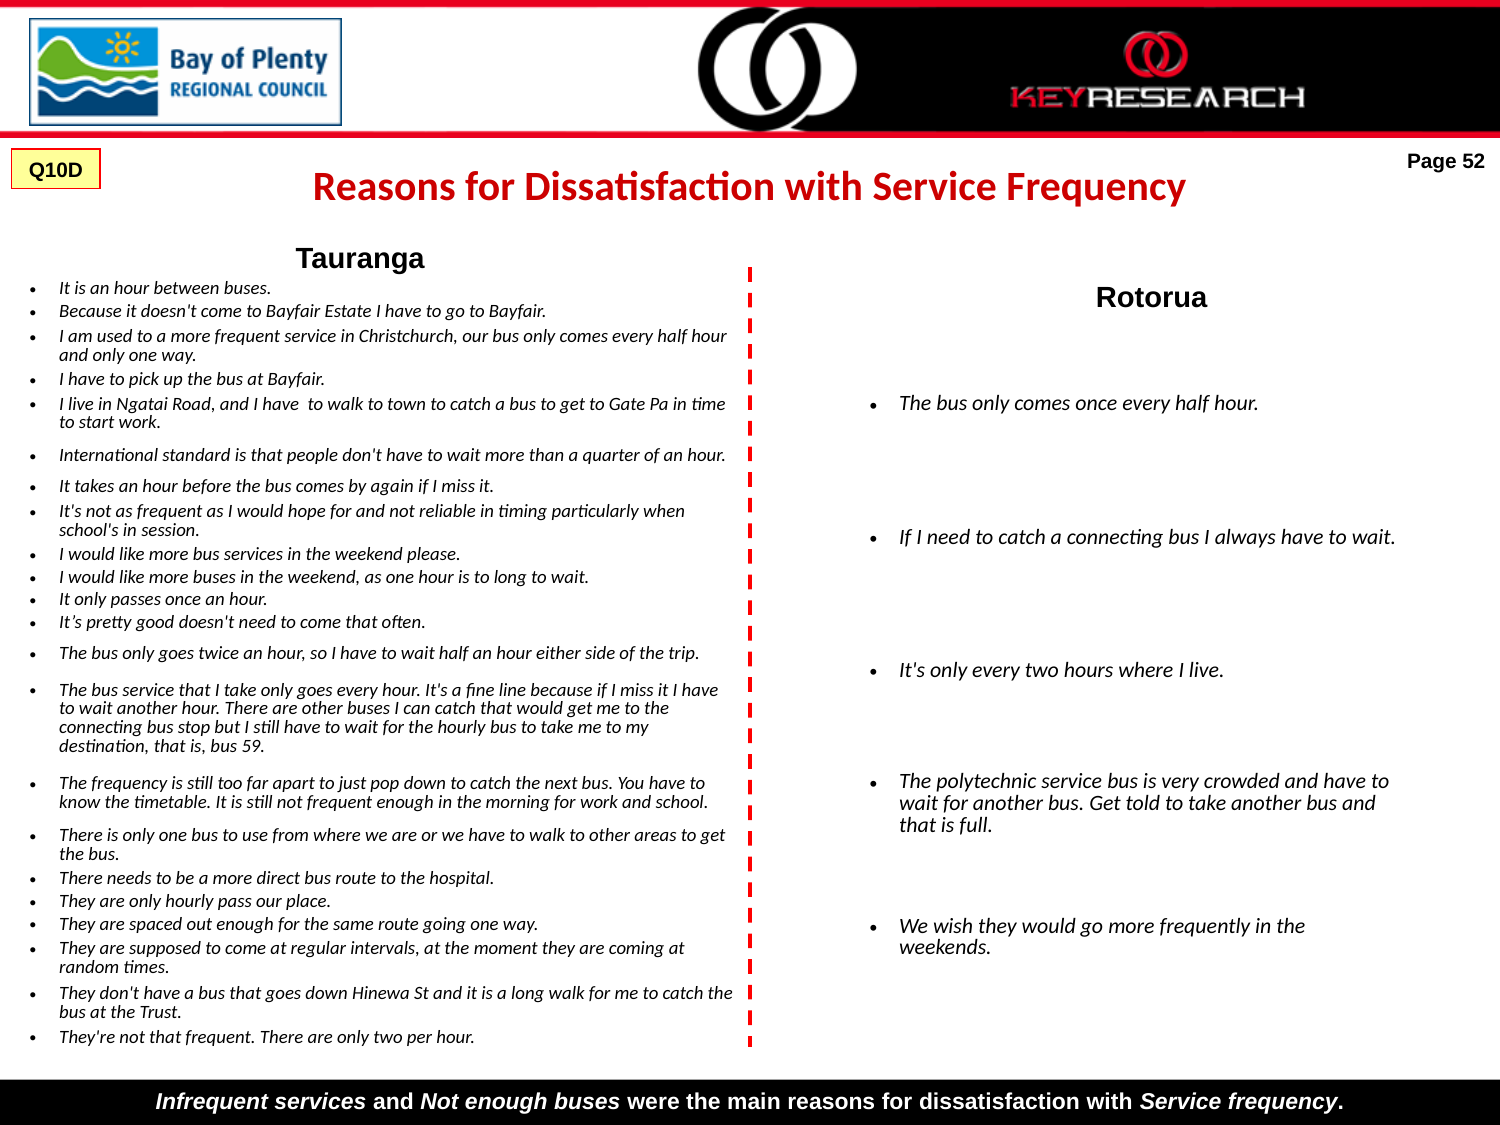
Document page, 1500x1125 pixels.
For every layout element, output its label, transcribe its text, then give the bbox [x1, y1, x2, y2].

table_cell It only passes once an hour. [29, 590, 737, 613]
title Reasons for Dissatisfaction with Service Frequency [75, 90, 1425, 278]
table_cell They are only hourly pass our place. [29, 891, 737, 914]
text_box Rotorua [1009, 271, 1294, 309]
table_cell I would like more buses in the weekend, as one hour is to long to wait. [29, 567, 737, 590]
table_cell Because it doesn't come to Bayfair Estate I have to go to Bayfair. [29, 302, 737, 324]
table_cell They are supposed to come at regular intervals, at the moment they are coming at random times. [29, 937, 737, 982]
text_box Q10D [11, 148, 101, 189]
table_cell It's only every two hours where I live. [868, 605, 1402, 738]
text_box Tauranga [218, 231, 502, 270]
table_cell I would like more bus services in the weekend please. [29, 544, 737, 567]
table_cell If I need to catch a connecting bus I always have to wait. [868, 471, 1402, 605]
picture [0, 0, 1500, 138]
table_cell I live in Ngatai Road, and I have to walk to town to catch a bus to get to Gate Pa in time to start work. [29, 392, 737, 437]
table_cell They don't have a bus that goes down Hinewa St and it is a long walk for me to catch the bus at the Trust. [29, 982, 737, 1027]
table_cell They are spaced out enough for the same route going one way. [29, 914, 737, 937]
table_cell The bus service that I take only goes every hour. It's a fine line because if I miss it I have to wait another hour. There are other buses I can catch that would get me to the connecting bus stop but I still have to wait for the hourly bus to take me to my destination, that is, bus 59. [29, 674, 737, 765]
table_cell We wish they would go more frequently in the weekends. [868, 871, 1402, 1005]
table_cell I have to pick up the bus at Bayfair. [29, 370, 737, 392]
table_header The bus only comes once every half hour. [868, 338, 1402, 471]
table_cell It takes an hour before the bus comes by again if I miss it. [29, 477, 737, 499]
table_cell It's not as frequent as I would hope for and not reliable in timing particularly when school's in session. [29, 499, 737, 544]
text_box Infrequent services and Not enough buses were the main reasons for dissatisfaction with Service frequency. [0, 1079, 1500, 1122]
table_header It is an hour between buses. [29, 279, 737, 302]
table_cell The bus only goes twice an hour, so I have to wait half an hour either side of the trip. [29, 635, 737, 674]
text_box Page 52 [1149, 137, 1500, 183]
table_cell International standard is that people don't have to wait more than a quarter of an hour. [29, 437, 737, 477]
table_cell The polytechnic service bus is very crowded and have to wait for another bus. Get told to take another bus and that is full. [868, 738, 1402, 871]
table_cell There needs to be a more direct bus route to the hospital. [29, 869, 737, 891]
table_cell There is only one bus to use from where we are or we have to walk to other areas to get the bus. [29, 823, 737, 869]
table_cell They're not that frequent. There are only two per hour. [29, 1027, 737, 1050]
table_cell I am used to a more frequent service in Christchurch, our bus only comes every half hour and only one way. [29, 324, 737, 370]
table_cell It’s pretty good doesn't need to come that often. [29, 613, 737, 635]
table_cell The frequency is still too far apart to just pop down to catch the next bus. You have to know the timetable. It is still not frequent enough in the morning for work and school. [29, 765, 737, 823]
